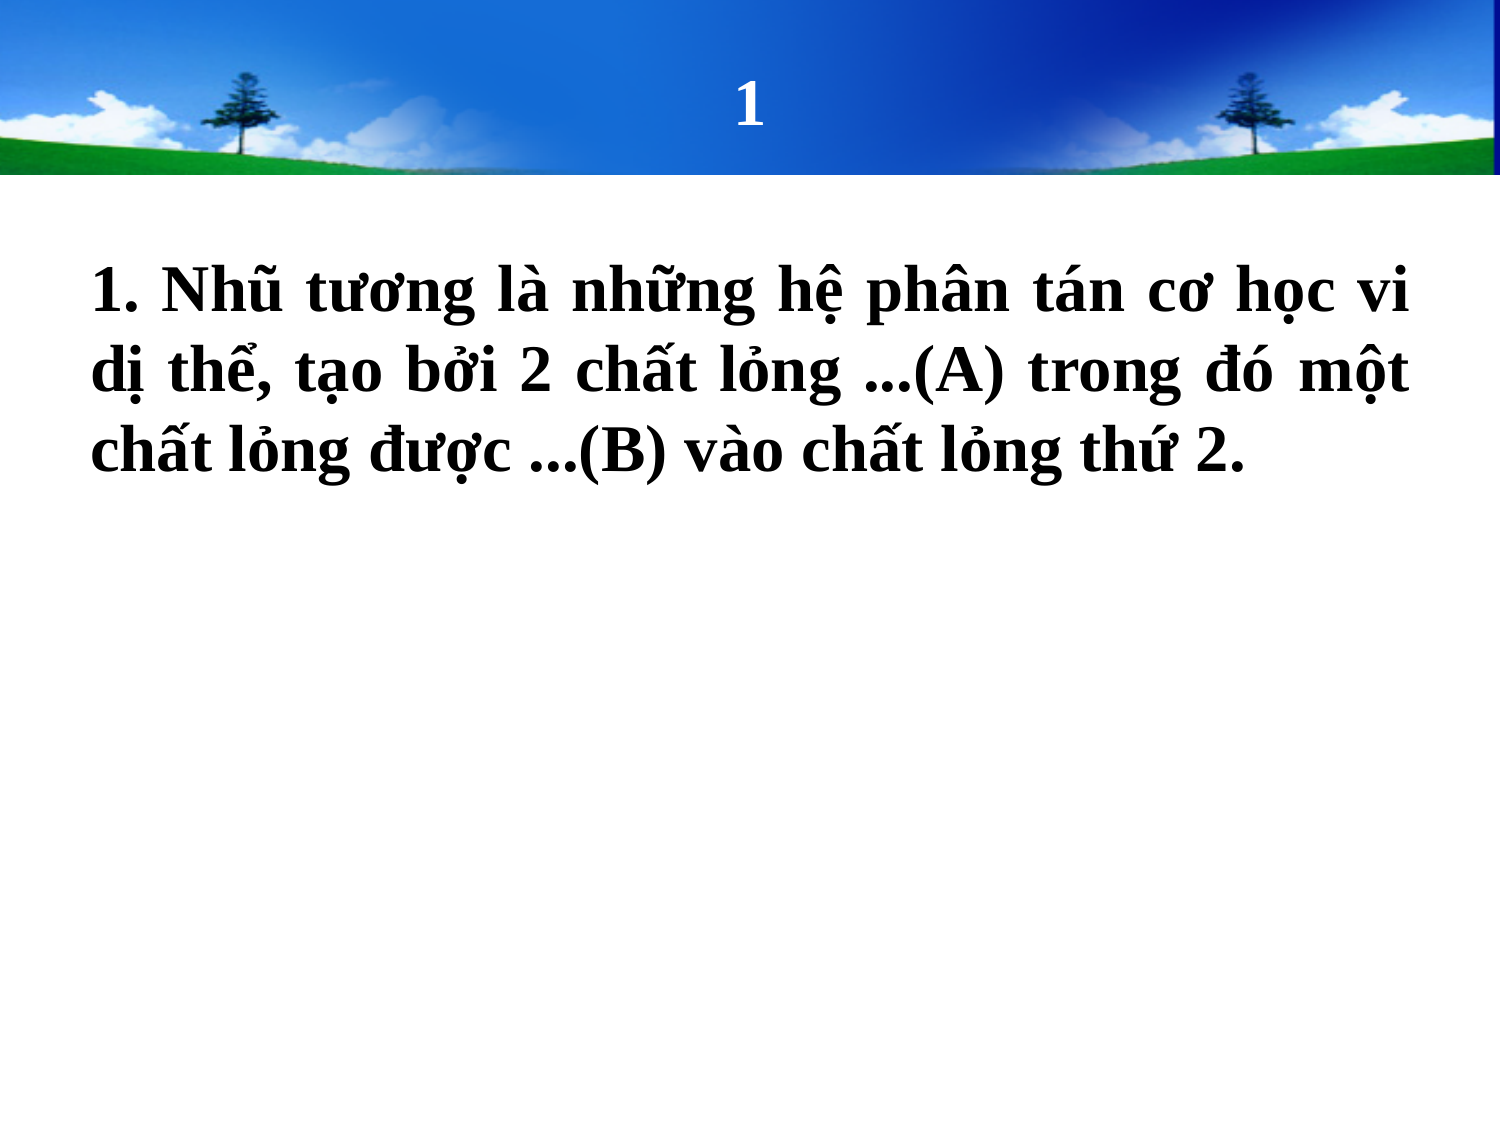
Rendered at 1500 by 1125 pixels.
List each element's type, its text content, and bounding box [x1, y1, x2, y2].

title 1 [75, 52, 1425, 145]
picture [0, 0, 1500, 175]
list 1. Nhũ tương là những hệ phân tán cơ học vi dị thể, tạo bởi 2 chất lỏng ...(A) trong đó một chất lỏng được ...(B) vào chất lỏng thứ 2. [75, 237, 1425, 1038]
